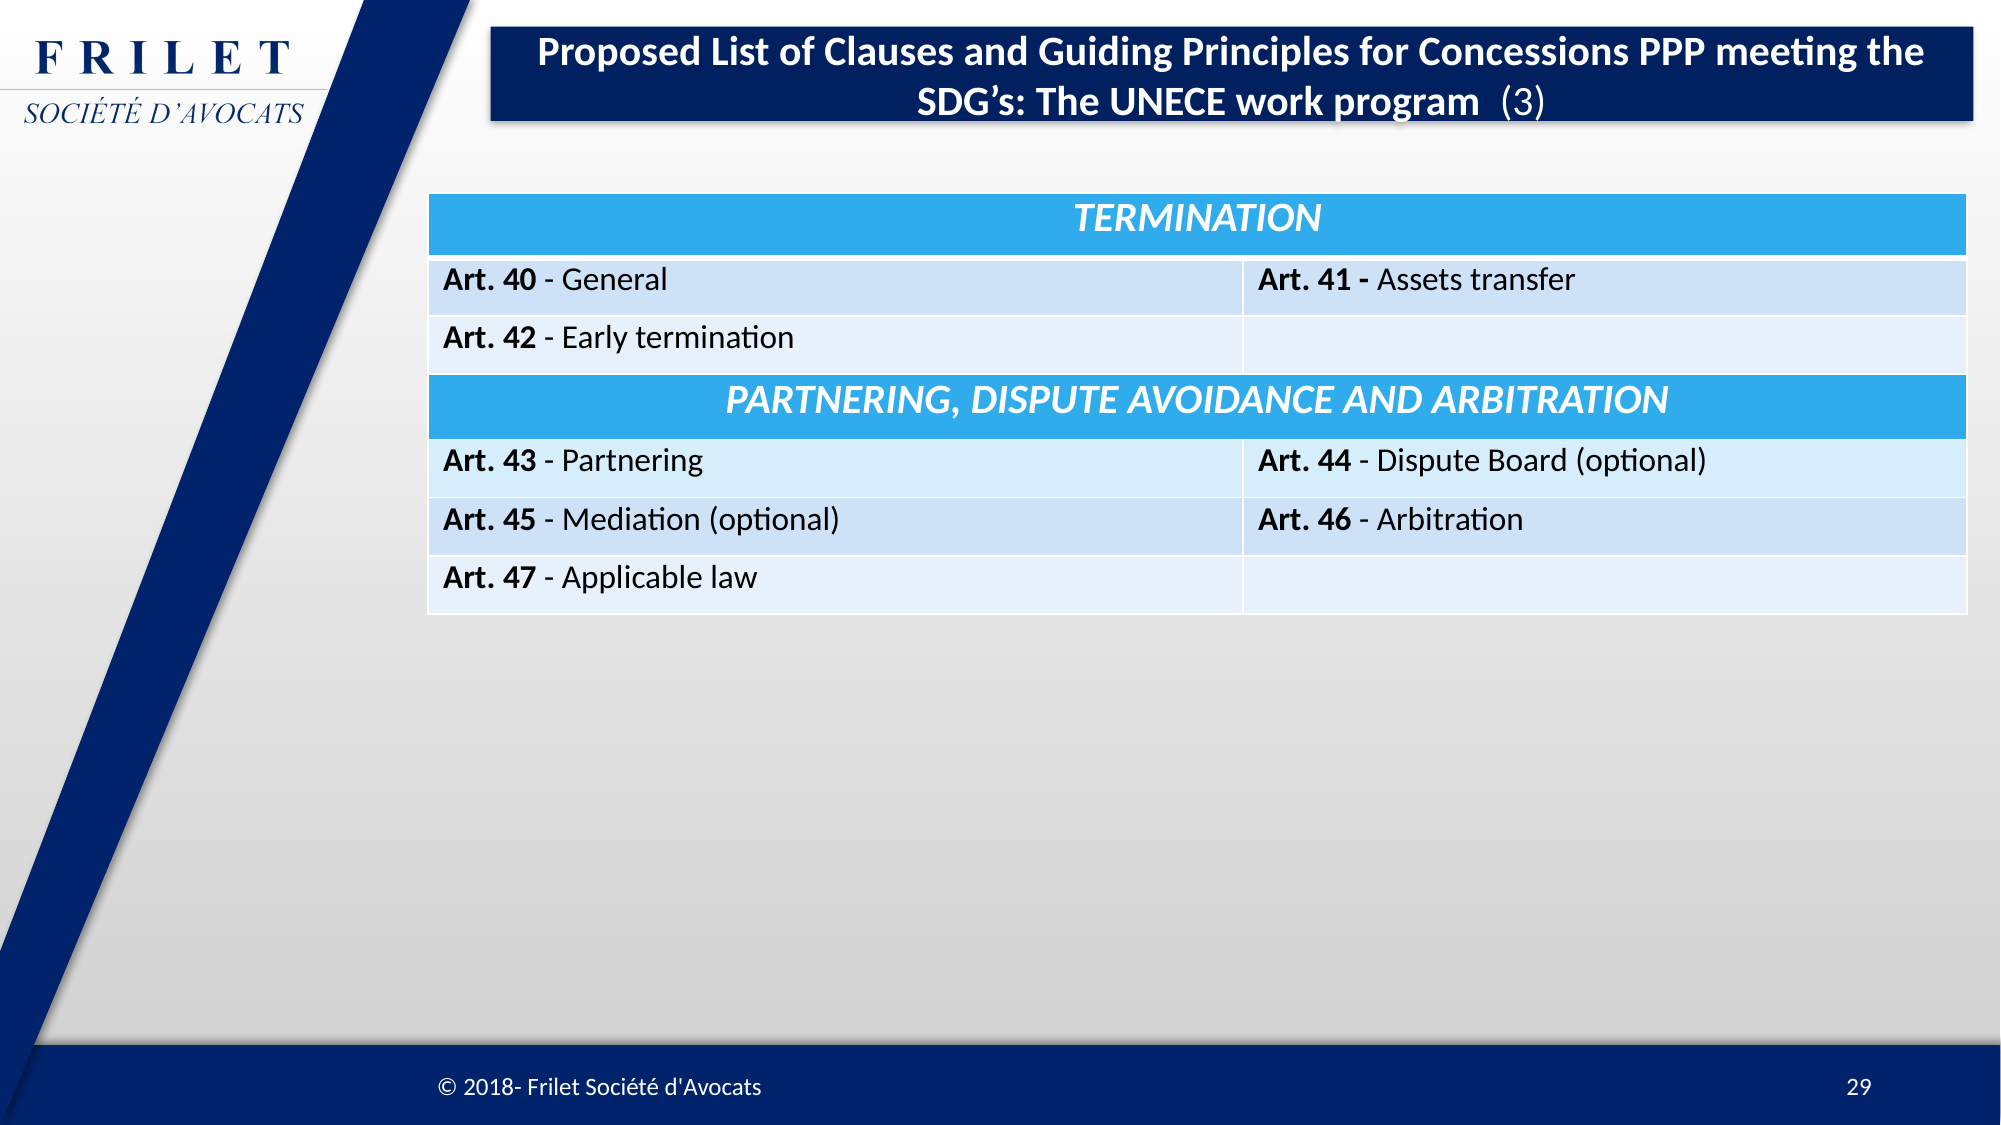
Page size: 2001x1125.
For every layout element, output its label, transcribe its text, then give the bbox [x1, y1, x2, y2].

table_cell [1244, 317, 1966, 373]
slide_number 29 [1796, 1055, 1887, 1115]
table_cell Art. 41 - Assets transfer [1244, 261, 1966, 315]
table_cell Art. 40 - General [429, 261, 1242, 315]
text_box [385, 189, 1967, 424]
table_cell Art. 46 - Arbitration [1244, 498, 1966, 555]
table_cell Art. 43 - Partnering [429, 440, 1242, 497]
table_cell Art. 47 - Applicable law [429, 557, 1242, 613]
table_cell Partnering, Dispute Avoidance and Arbitration [429, 375, 1966, 439]
table_cell Art. 42 - Early termination [429, 317, 1242, 373]
table_header Termination [429, 194, 1966, 255]
picture [0, 0, 348, 181]
title Proposed List of Clauses and Guiding Principles for Concessions PPP meeting the SDG’s: The UNECE work program (3) [490, 26, 1974, 121]
table_cell Art. 44 - Dispute Board (optional) [1244, 440, 1966, 497]
footer © 2018- Frilet Société d'Avocats [421, 1055, 1584, 1115]
table_cell Art. 45 - Mediation (optional) [429, 498, 1242, 555]
table_cell [1244, 557, 1966, 613]
